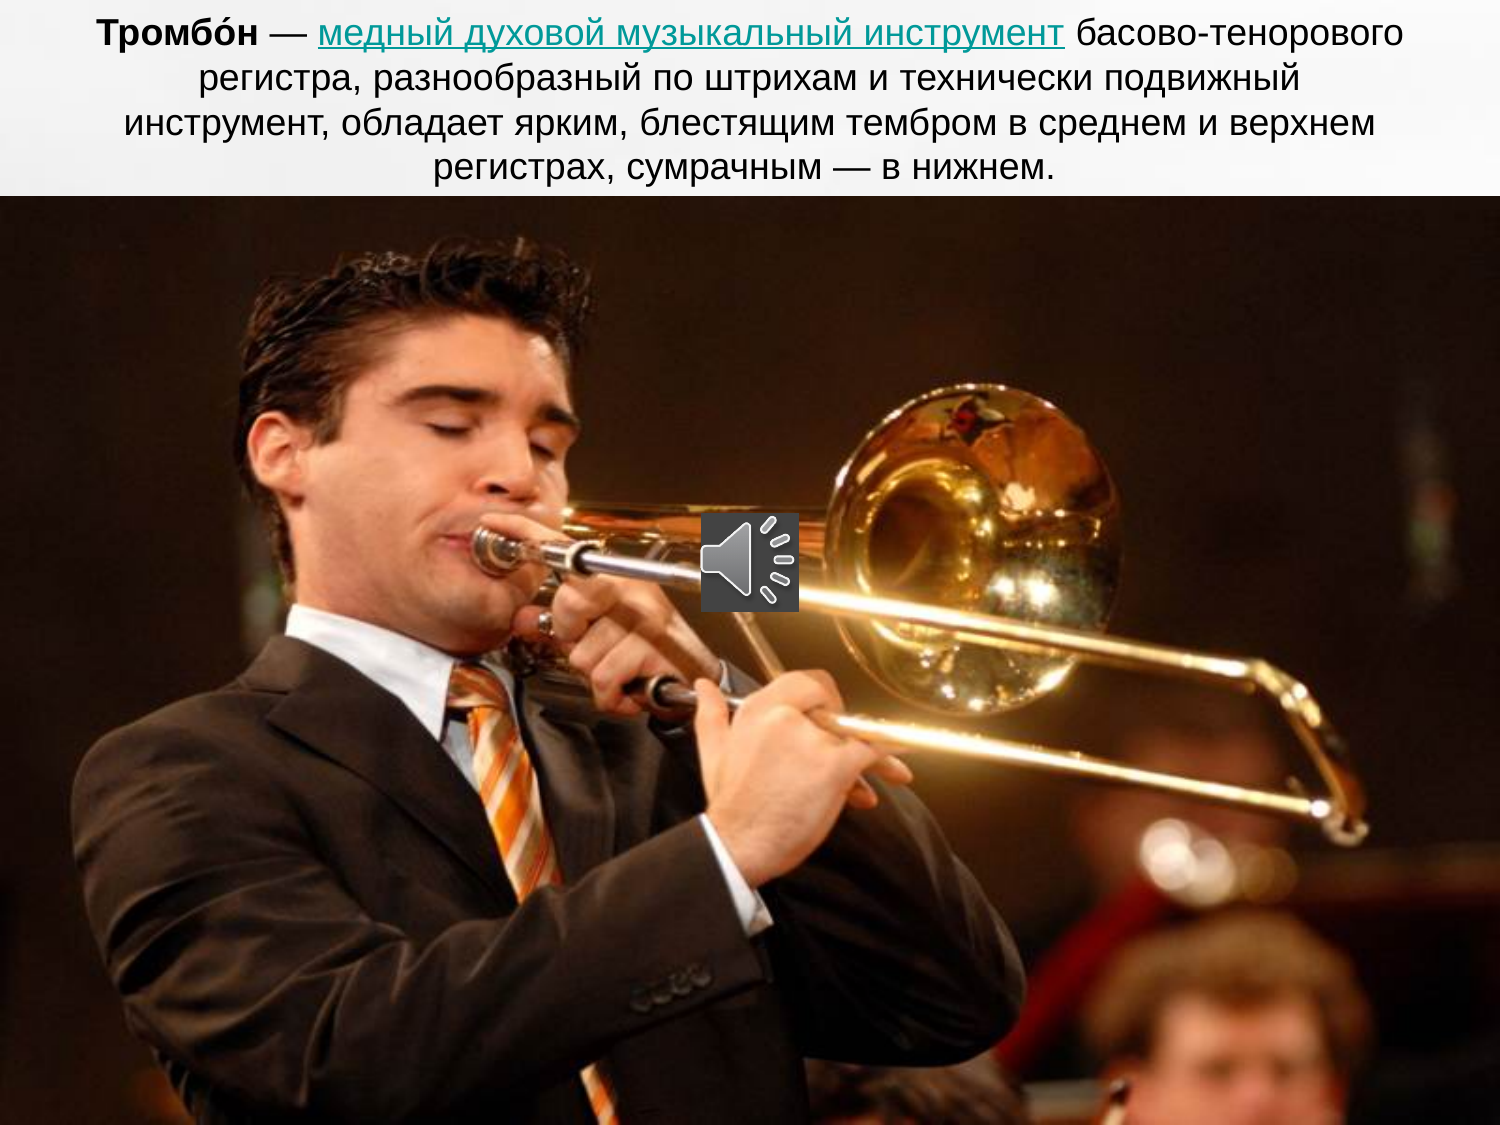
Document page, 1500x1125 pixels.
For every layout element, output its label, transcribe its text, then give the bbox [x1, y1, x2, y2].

picture [0, 0, 1500, 1125]
title Тромбо́н — медный духовой музыкальный инструмент басово-тенорового регистра, разнообразный по штрихам и технически подвижный инструмент, обладает ярким, блестящим тембром в среднем и верхнем регистрах, сумрачным — в нижнем. [75, 0, 1425, 126]
